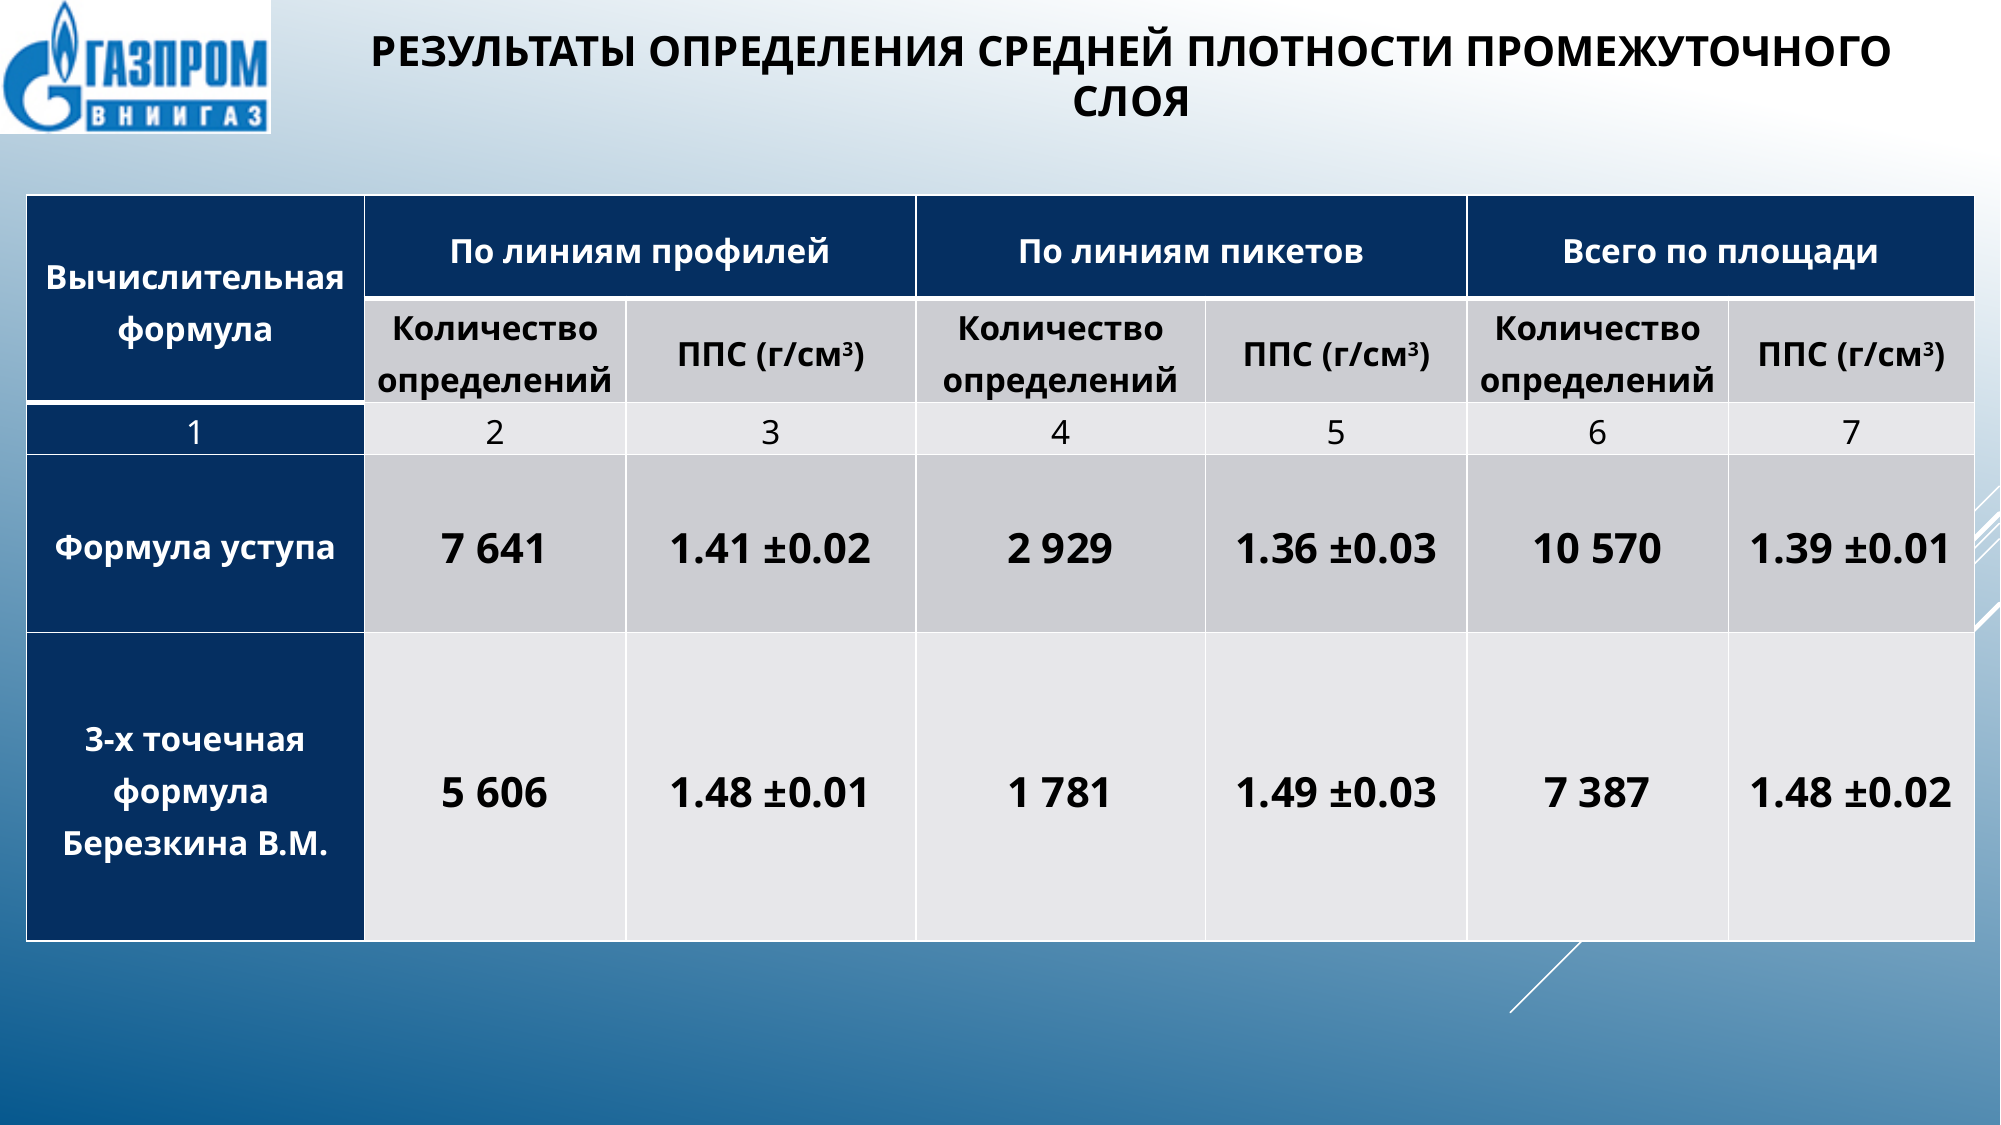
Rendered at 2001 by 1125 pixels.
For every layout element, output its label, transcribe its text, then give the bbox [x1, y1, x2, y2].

table_header По линиям пикетов [917, 196, 1466, 296]
table_cell ППС (г/см3) [1729, 301, 1974, 402]
table_cell 1.48 ±0.02 [1729, 633, 1974, 940]
table_cell 1.49 ±0.03 [1206, 633, 1466, 940]
table_cell 1.48 ±0.01 [627, 633, 915, 940]
table_cell 6 [1468, 403, 1728, 454]
picture [0, 0, 271, 134]
table_header По линиям профилей [365, 196, 915, 296]
table_cell Количество определений [1468, 301, 1728, 402]
table_cell 7 [1729, 403, 1974, 454]
table_cell 7 641 [365, 455, 625, 632]
table_cell 3 [627, 403, 915, 454]
table_cell 4 [917, 403, 1205, 454]
table_cell 1.36 ±0.03 [1206, 455, 1466, 632]
table_cell 7 387 [1468, 633, 1728, 940]
table_cell 1 [27, 405, 364, 454]
table_cell Количество определений [917, 301, 1205, 402]
title Результаты определения средней плотности промежуточного слоя [322, 66, 1942, 133]
table_cell 1 781 [917, 633, 1205, 940]
table_cell 10 570 [1468, 455, 1728, 632]
table_cell ППС (г/см3) [1206, 301, 1466, 402]
table_cell ППС (г/см3) [627, 301, 915, 402]
table_cell 2 929 [917, 455, 1205, 632]
table_cell 1.39 ±0.01 [1729, 455, 1974, 632]
table_cell 3-х точечная формула Березкина В.М. [27, 633, 364, 940]
table_header Всего по площади [1468, 196, 1974, 296]
table_cell 5 606 [365, 633, 625, 940]
table_cell Формула уступа [27, 455, 364, 632]
table_cell 1.41 ±0.02 [627, 455, 915, 632]
table_cell 5 [1206, 403, 1466, 454]
table_header Вычислительная формула [27, 196, 364, 400]
table_cell 2 [365, 403, 625, 454]
table_cell Количество определений [365, 301, 625, 402]
